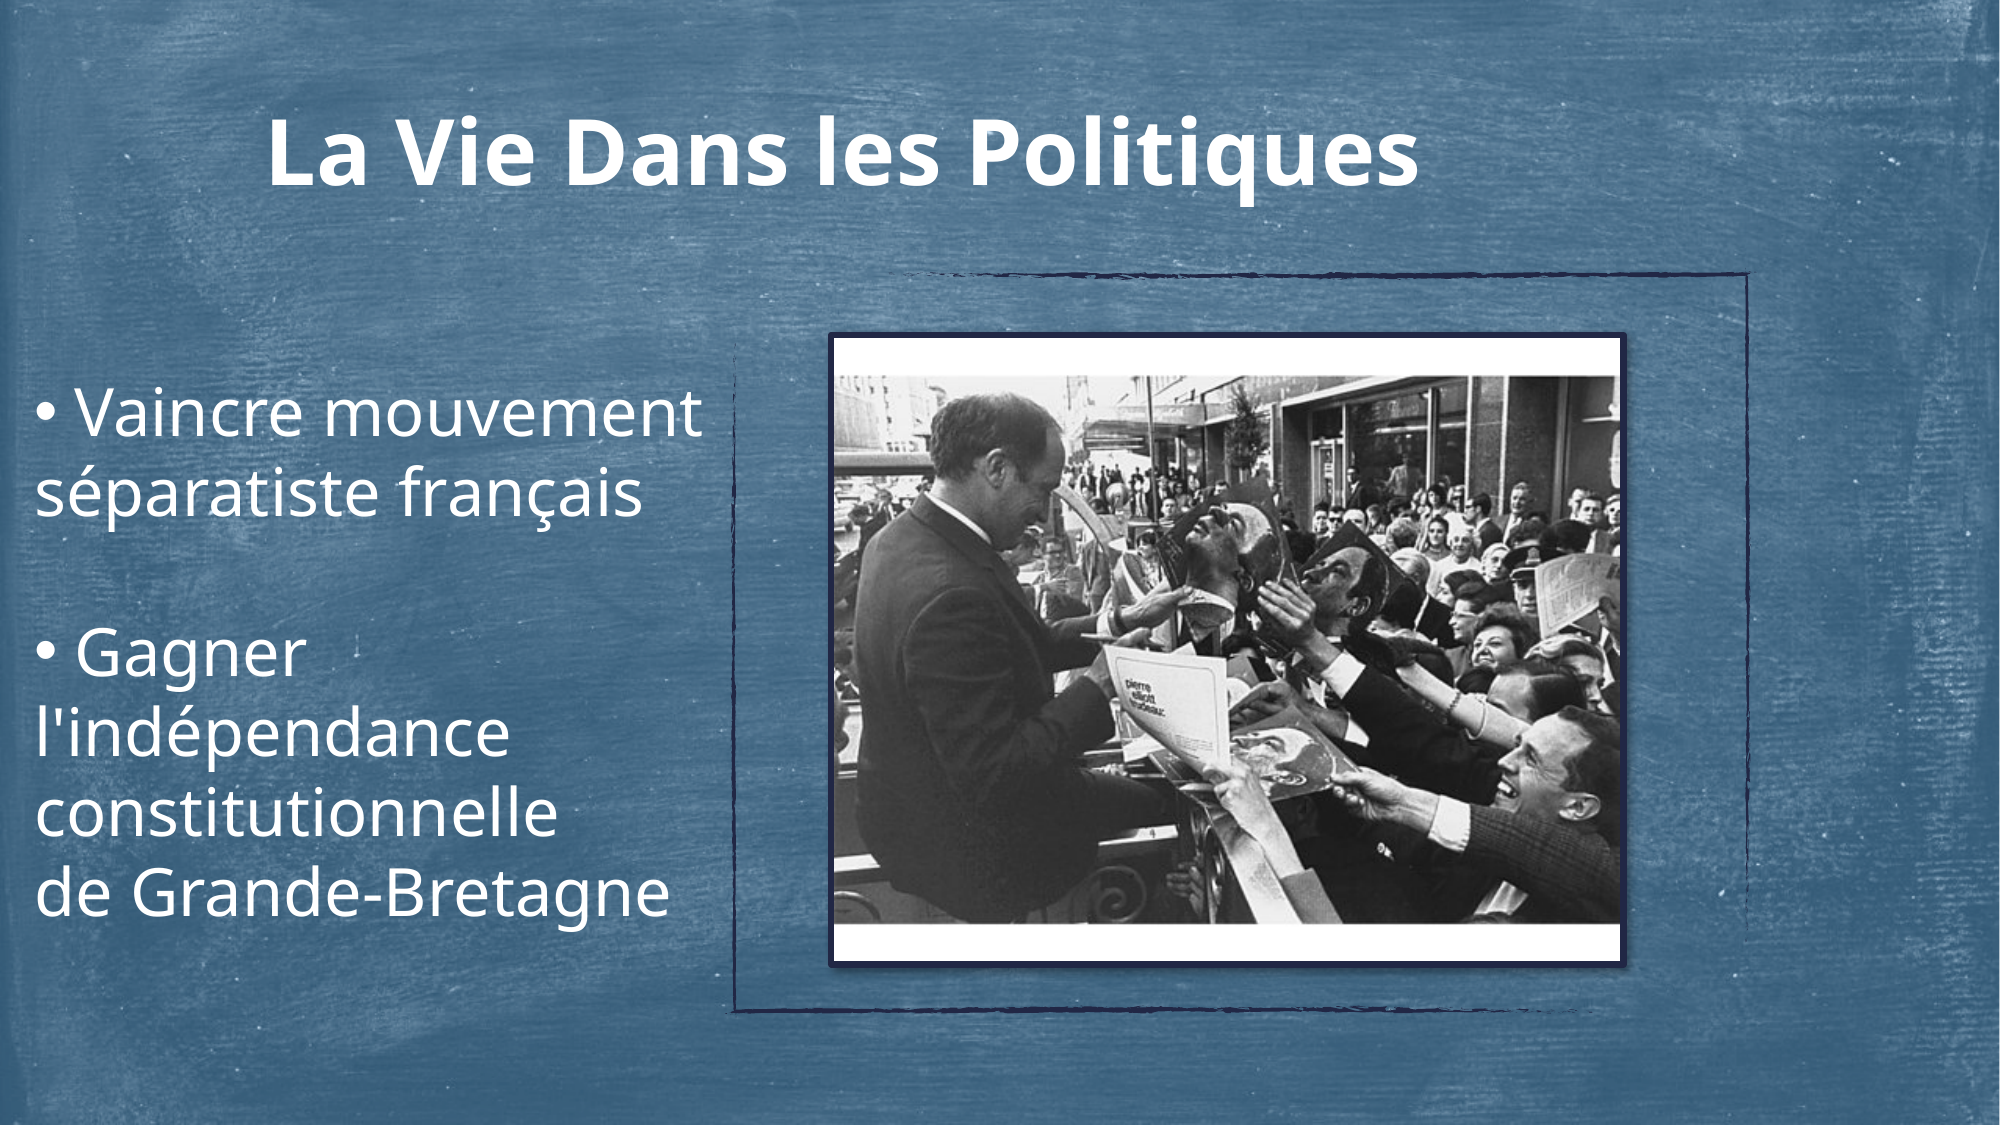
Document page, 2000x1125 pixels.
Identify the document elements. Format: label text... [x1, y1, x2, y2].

picture [834, 338, 1620, 962]
text_box Vaincre mouvement séparatiste français Gagner l'indépendance constitutionnelle de Grande-Bretagne [19, 362, 1019, 1117]
title La Vie Dans les Politiques [249, 45, 1750, 213]
